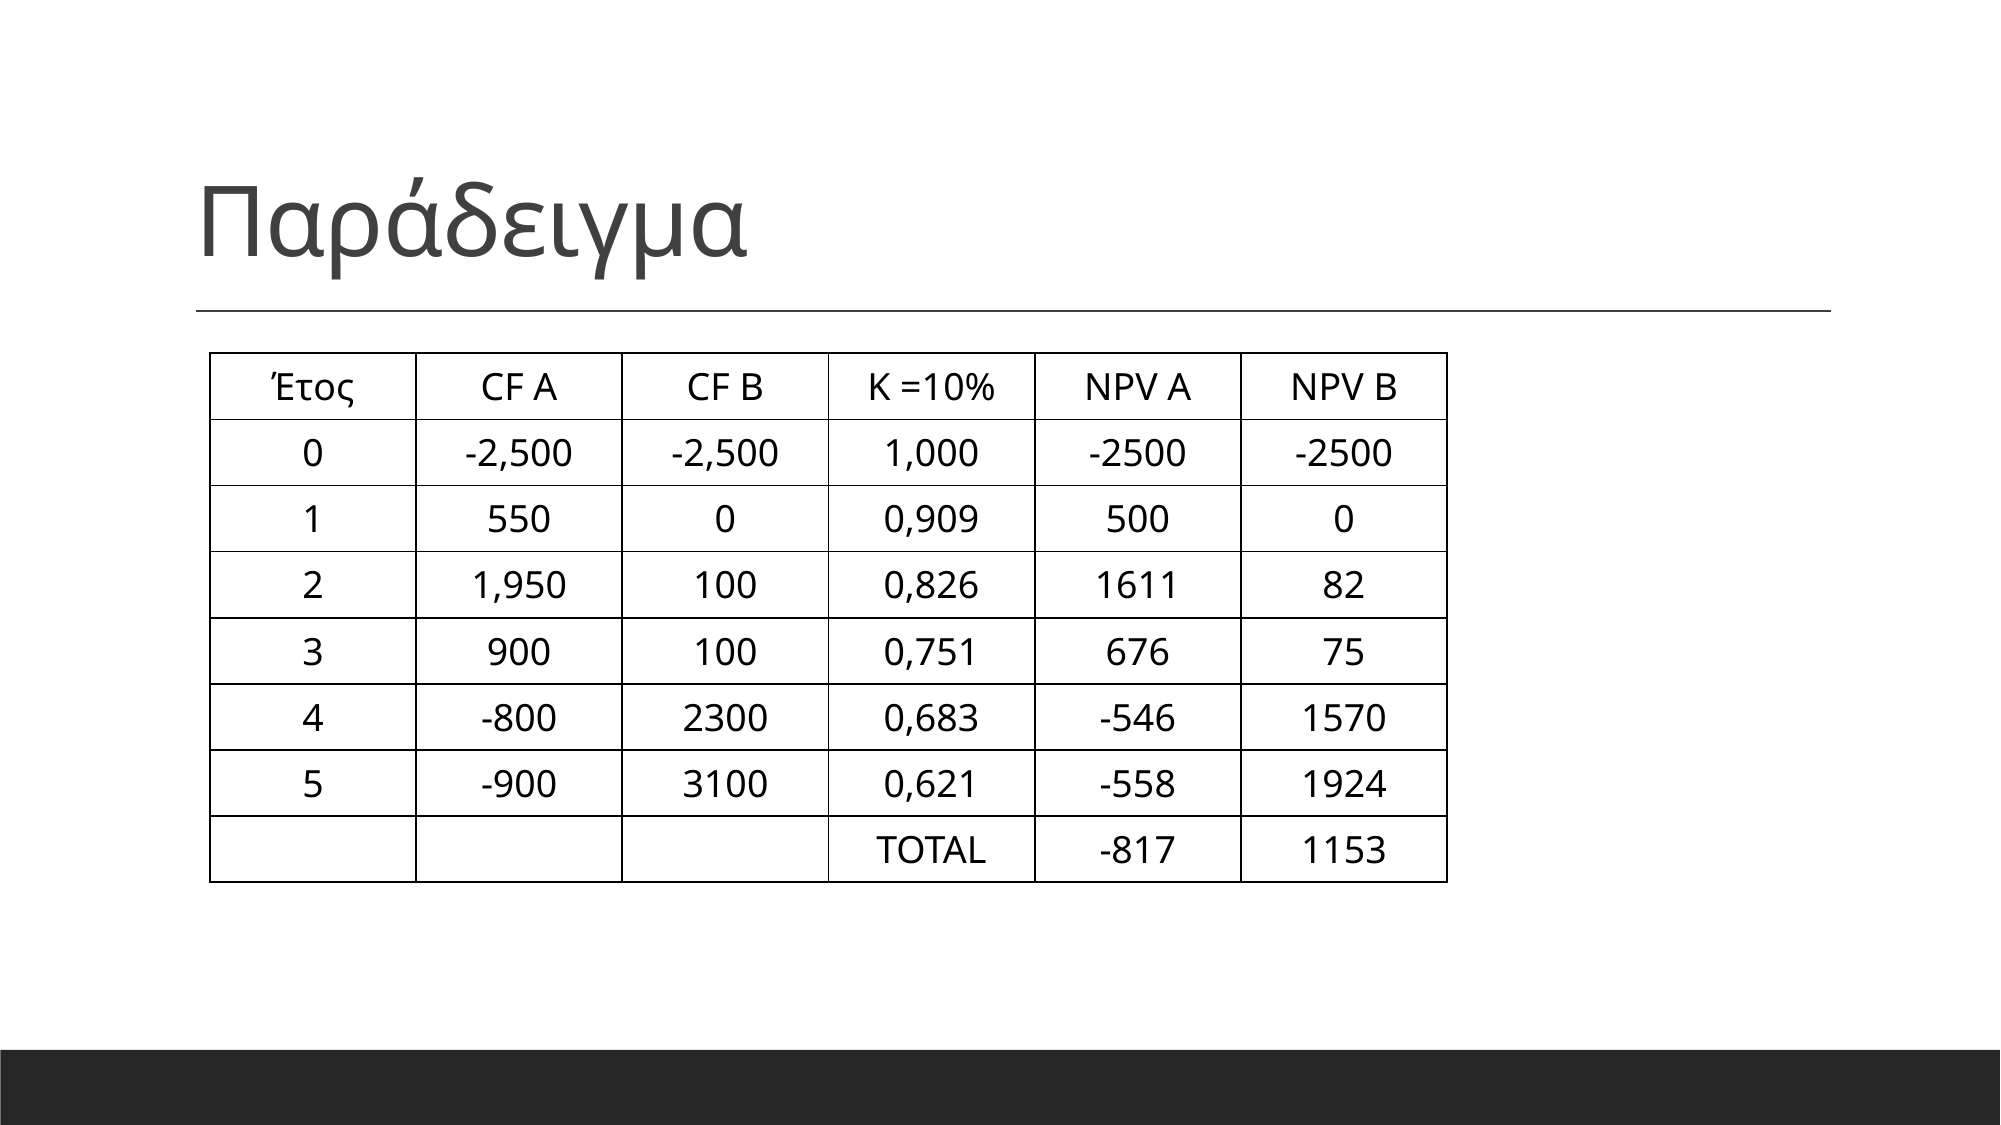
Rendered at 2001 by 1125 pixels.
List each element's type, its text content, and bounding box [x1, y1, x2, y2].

table_cell 1153 [1242, 817, 1446, 881]
table_header CF B [623, 354, 828, 419]
table_cell 100 [623, 552, 828, 617]
table_cell 0 [211, 420, 415, 485]
table_cell 2300 [623, 685, 828, 749]
table_cell 550 [417, 486, 621, 551]
table_cell 4 [211, 685, 415, 749]
table_cell -546 [1036, 685, 1240, 749]
table_cell -900 [417, 751, 621, 815]
table_cell 500 [1036, 486, 1240, 551]
table_cell -2,500 [623, 420, 828, 485]
table_cell 0 [623, 486, 828, 551]
table_cell 1611 [1036, 552, 1240, 617]
table_cell TOTAL [829, 817, 1034, 881]
table_header K =10% [829, 354, 1034, 419]
table_cell [211, 817, 415, 881]
table_cell 676 [1036, 619, 1240, 683]
table_cell 0,909 [829, 486, 1034, 551]
table_cell 82 [1242, 552, 1446, 617]
table_cell 0,621 [829, 751, 1034, 815]
table_cell [623, 817, 828, 881]
table_cell 3 [211, 619, 415, 683]
table_cell [417, 817, 621, 881]
table_cell 100 [623, 619, 828, 683]
table_cell 75 [1242, 619, 1446, 683]
table_cell 1,000 [829, 420, 1034, 485]
table_cell -2,500 [417, 420, 621, 485]
table_cell 0,826 [829, 552, 1034, 617]
table_cell -2500 [1242, 420, 1446, 485]
table_cell 900 [417, 619, 621, 683]
title Παράδειγμα [180, 47, 1830, 285]
table_header CF A [417, 354, 621, 419]
table_cell 2 [211, 552, 415, 617]
table_header Έτος [211, 354, 415, 419]
table_header NPV B [1242, 354, 1446, 419]
table_cell 1924 [1242, 751, 1446, 815]
table_cell 0,683 [829, 685, 1034, 749]
table_cell 0 [1242, 486, 1446, 551]
table_cell -558 [1036, 751, 1240, 815]
table_cell 1 [211, 486, 415, 551]
table_cell -2500 [1036, 420, 1240, 485]
table_cell 3100 [623, 751, 828, 815]
table_cell 1570 [1242, 685, 1446, 749]
table_cell -817 [1036, 817, 1240, 881]
table_cell 0,751 [829, 619, 1034, 683]
table_cell 1,950 [417, 552, 621, 617]
table_header NPV A [1036, 354, 1240, 419]
table_cell 5 [211, 751, 415, 815]
table_cell -800 [417, 685, 621, 749]
